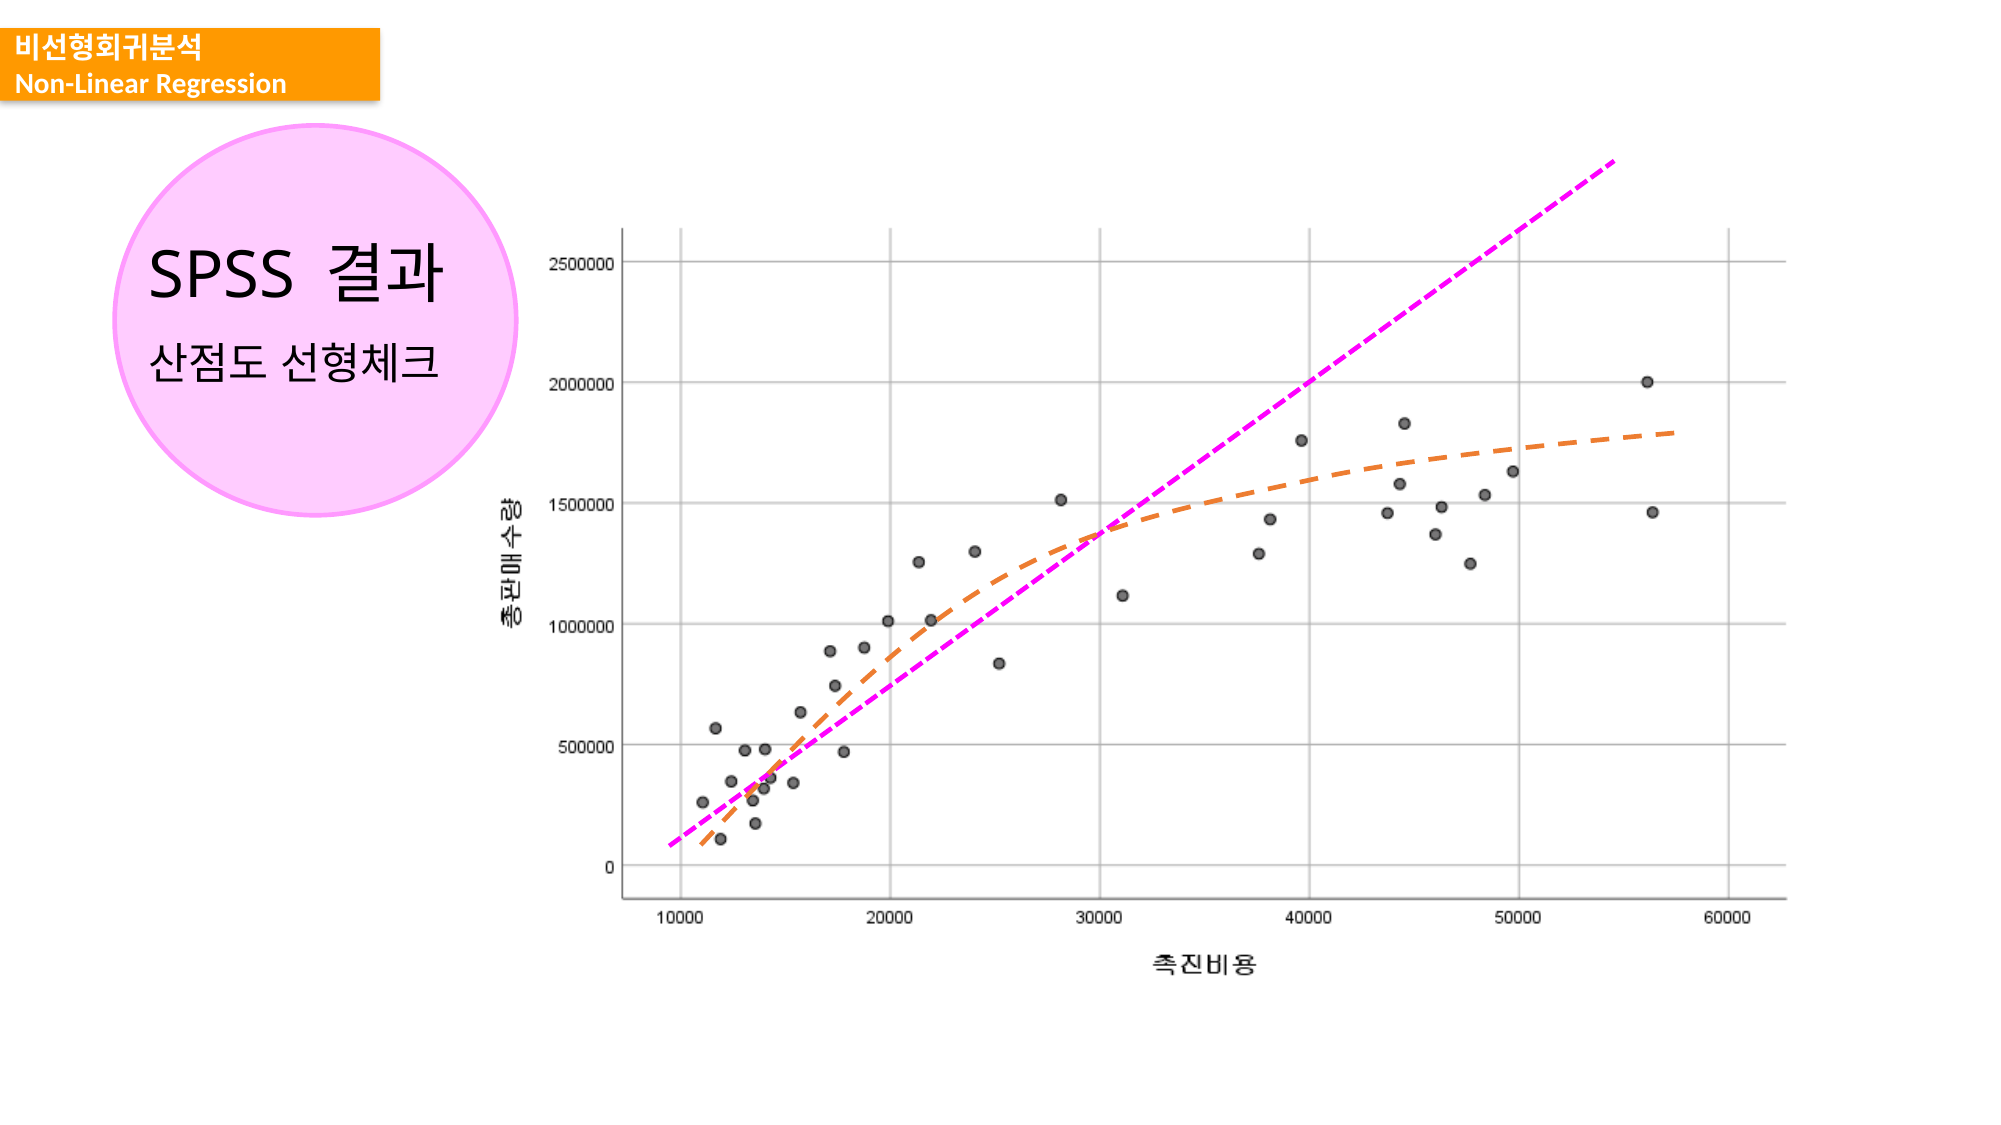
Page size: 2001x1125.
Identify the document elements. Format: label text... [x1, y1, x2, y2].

text_box [114, 238, 492, 516]
text_box SPSS 결과 산점도 선형체크 [133, 184, 528, 397]
text_box 비선형회귀분석 Non-Linear Regression [0, 28, 381, 101]
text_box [669, 160, 1615, 846]
picture [492, 208, 1791, 991]
text_box [171, 125, 459, 184]
